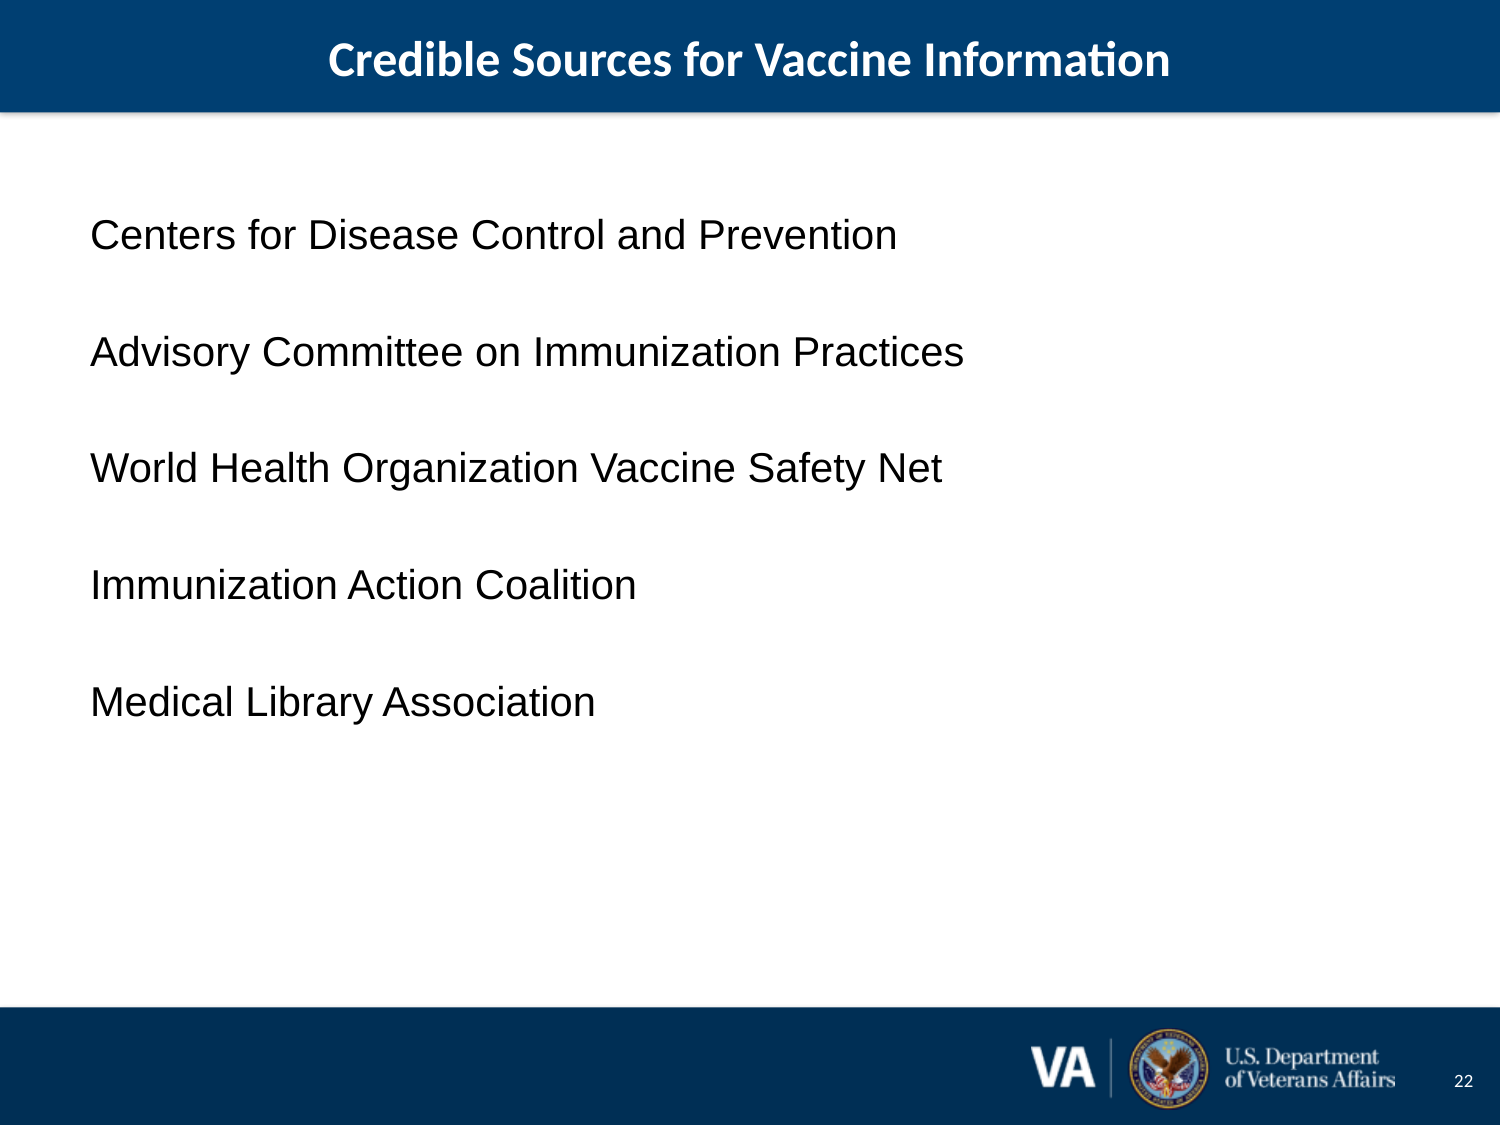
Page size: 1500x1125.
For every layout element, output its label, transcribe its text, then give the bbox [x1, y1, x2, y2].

slide_number 22 [1138, 1049, 1489, 1110]
picture [1031, 1028, 1395, 1110]
list Centers for Disease Control and Prevention Advisory Committee on Immunization Practices World Health Organization Vaccine Safety Net Immunization Action Coalition Medical Library Association [75, 200, 1425, 1005]
title Credible Sources for Vaccine Information [0, 0, 1500, 113]
